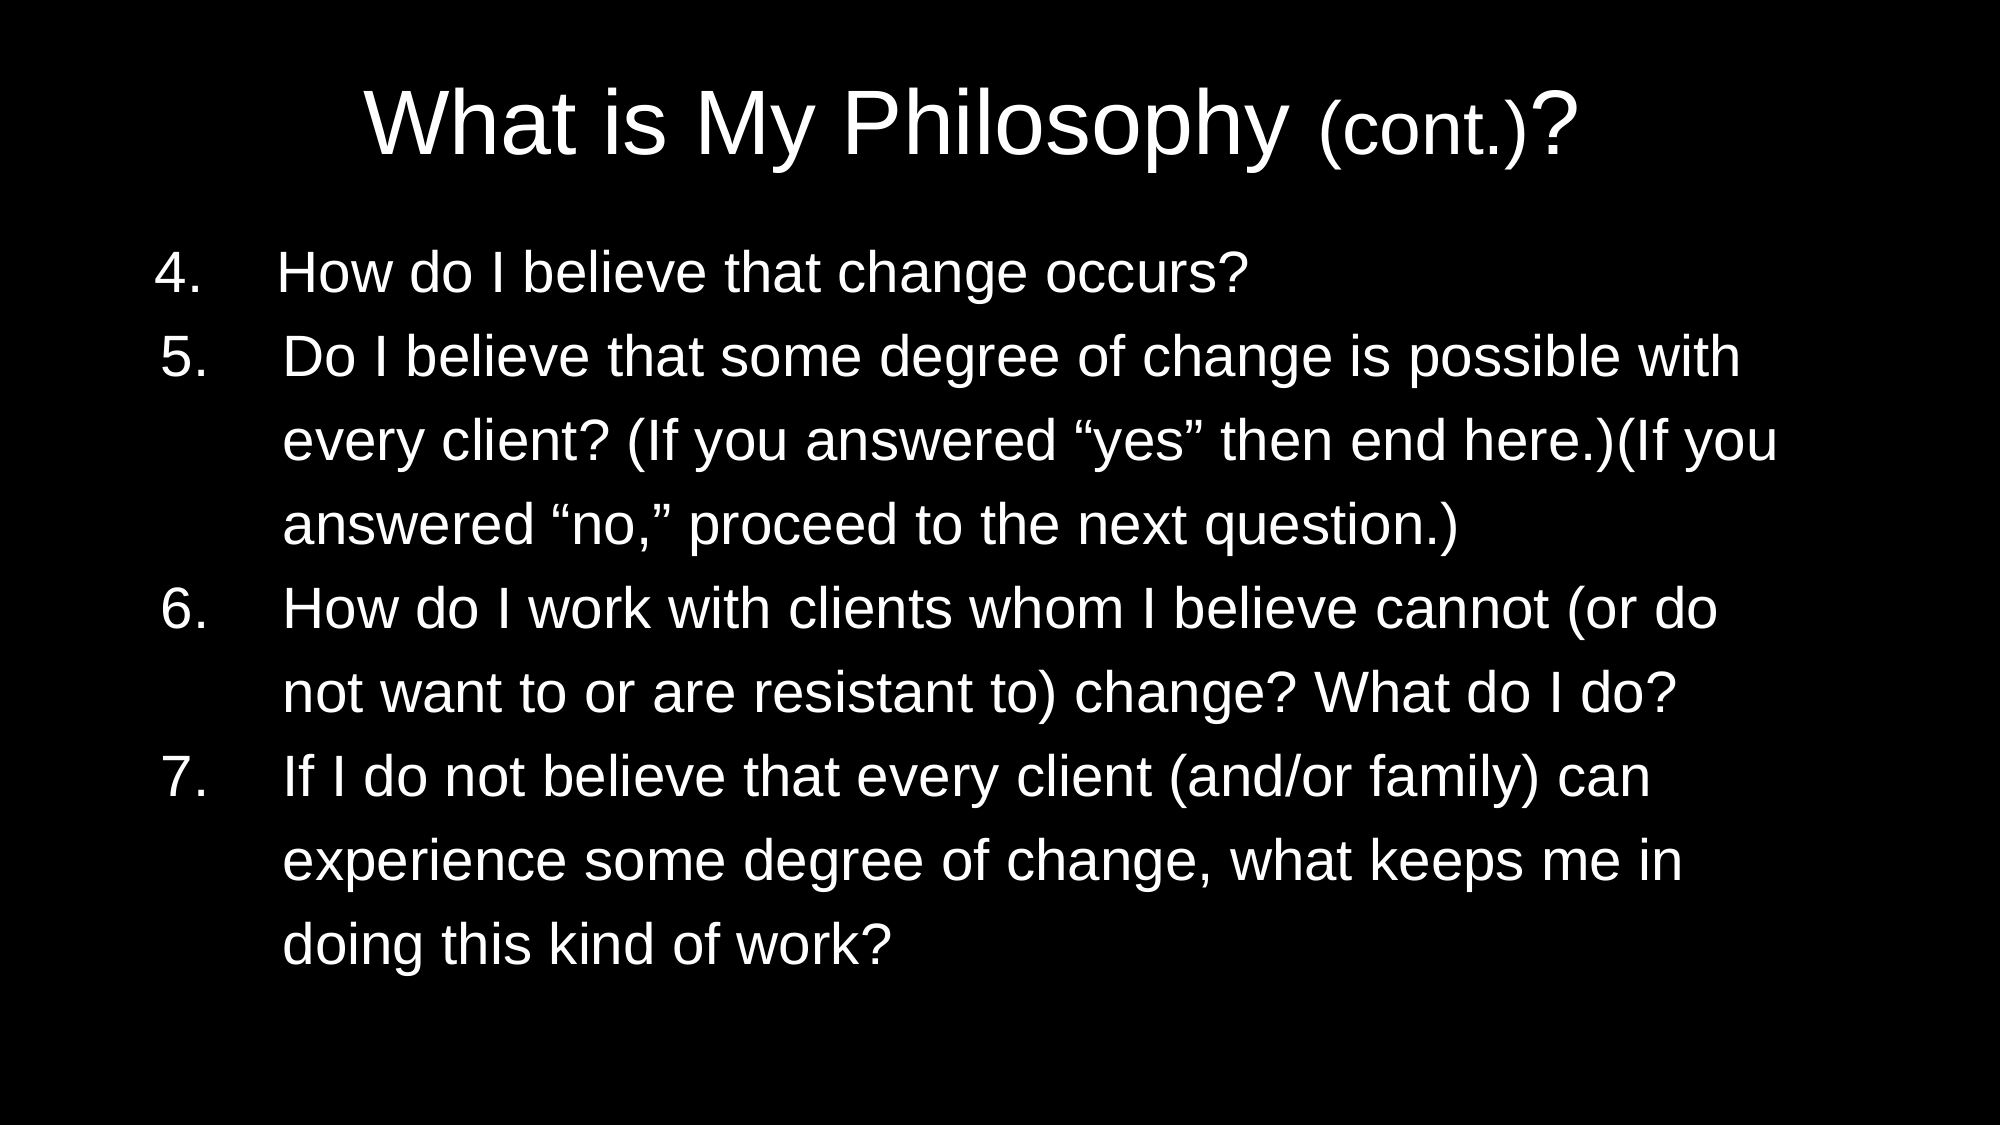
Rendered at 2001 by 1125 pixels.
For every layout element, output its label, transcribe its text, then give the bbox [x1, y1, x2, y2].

list How do I believe that change occurs? Do I believe that some degree of change is possible with every client? (If you answered “yes” then end here.)(If you answered “no,” proceed to the next question.) How do I work with clients whom I believe cannot (or do not want to or are resistant to) change? What do I do? If I do not believe that every client (and/or family) can experience some degree of change, what keeps me in doing this kind of work? [139, 212, 1833, 1017]
title What is My Philosophy (cont.)? [174, 37, 1770, 212]
